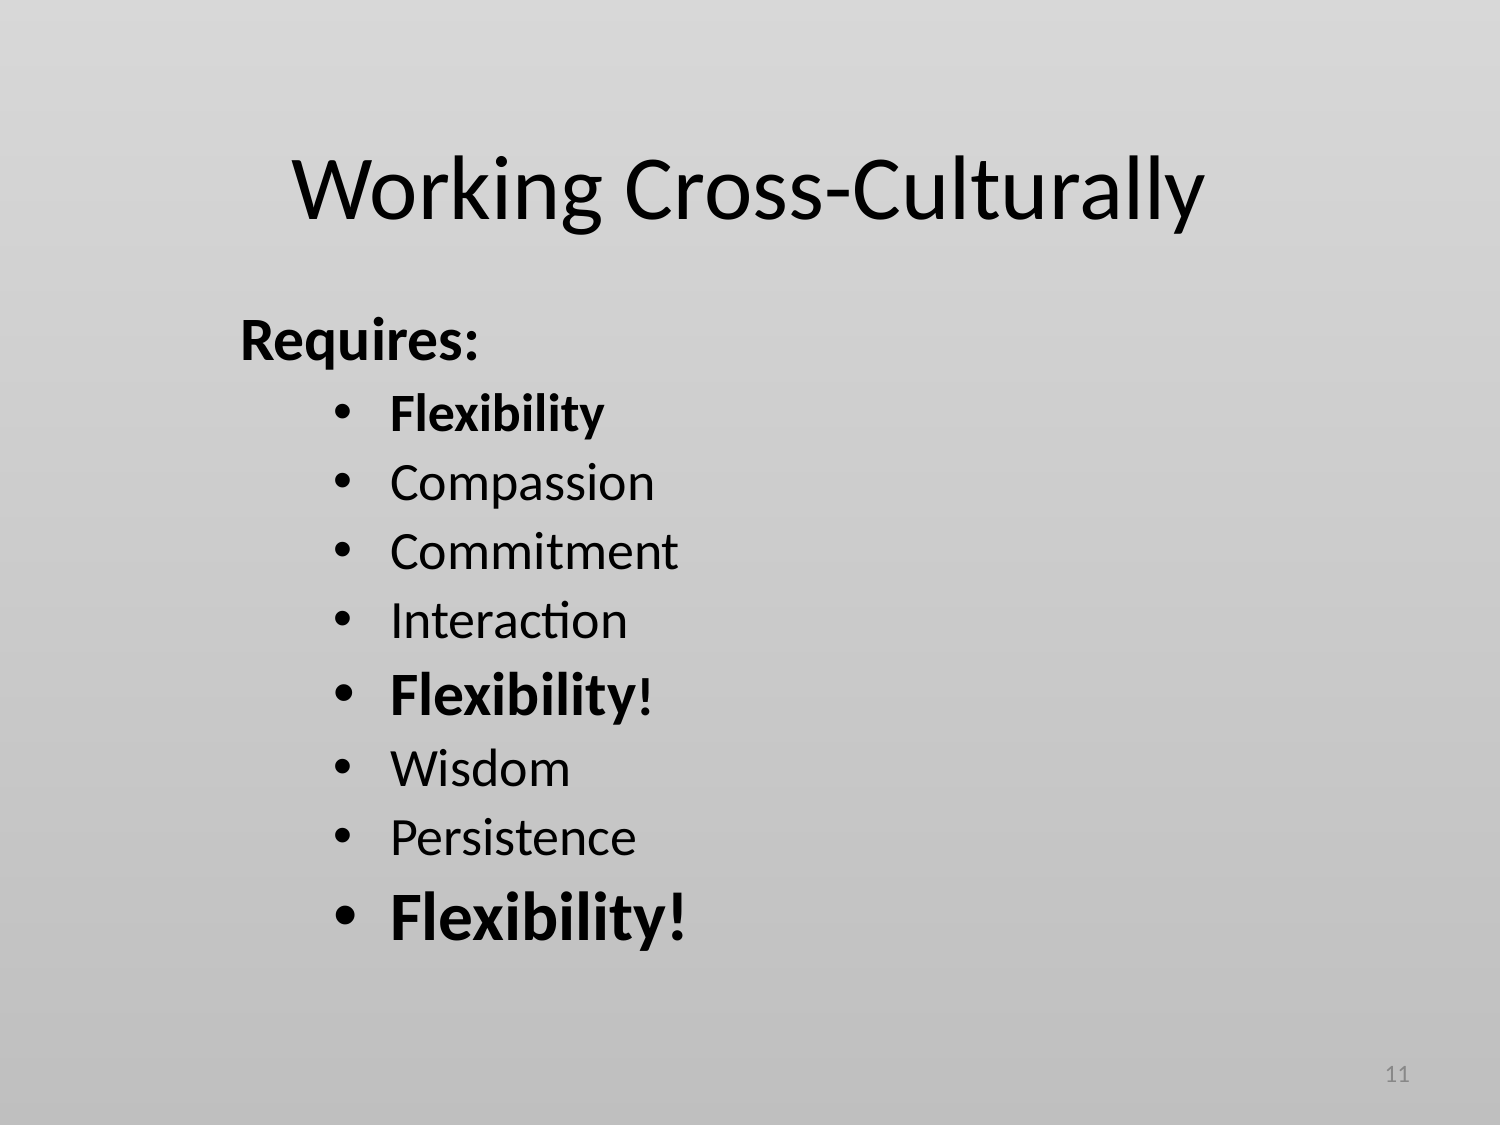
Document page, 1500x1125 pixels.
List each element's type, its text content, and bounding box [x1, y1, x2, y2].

title Working Cross-Culturally [112, 62, 1388, 304]
subtitle Requires: Flexibility Compassion Commitment Interaction Flexibility! Wisdom Persistence Flexibility! [225, 299, 1275, 1000]
slide_number ‹#› [1074, 1042, 1425, 1103]
